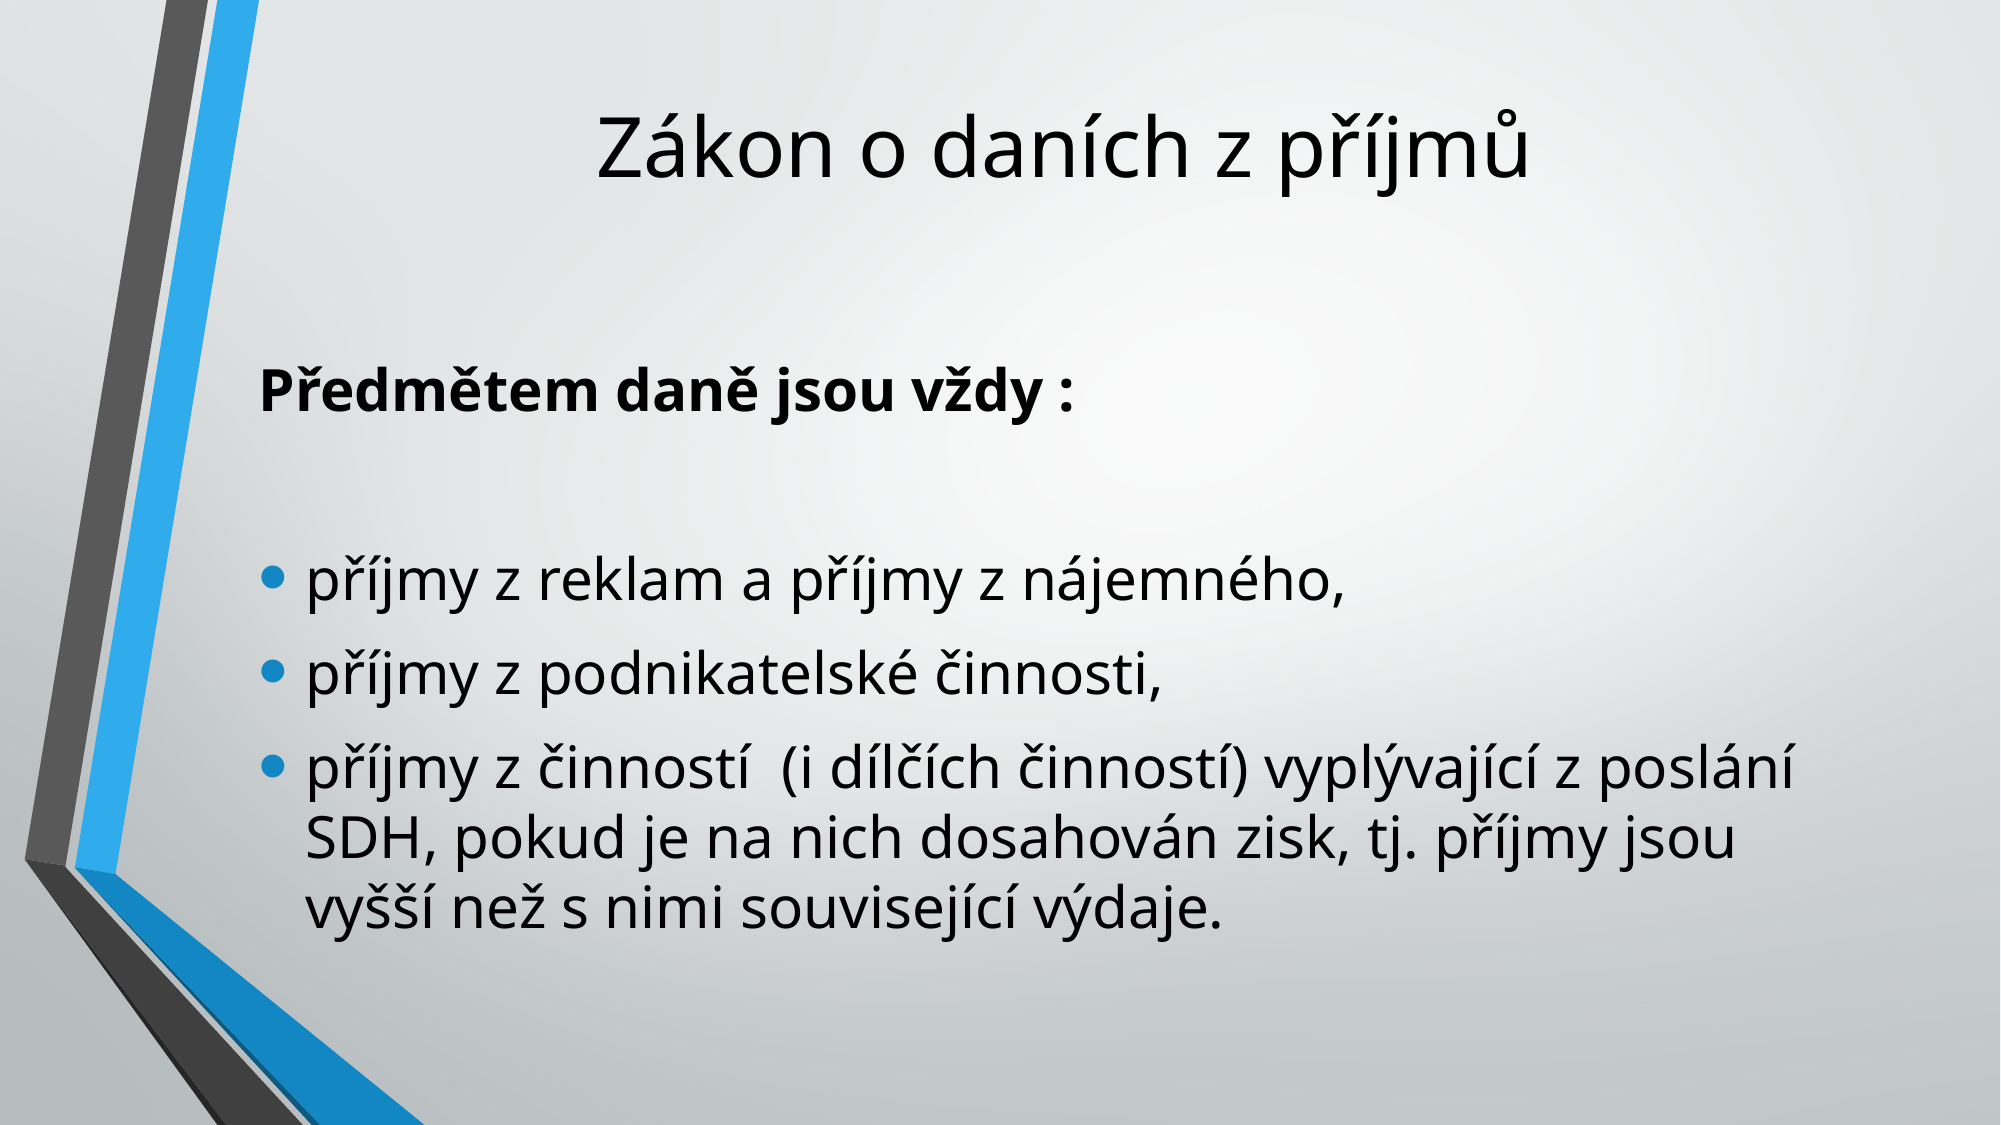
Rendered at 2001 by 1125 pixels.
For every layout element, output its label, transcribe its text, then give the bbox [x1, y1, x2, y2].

list Předmětem daně jsou vždy : příjmy z reklam a příjmy z nájemného, příjmy z podnikatelské činnosti, příjmy z činností (i dílčích činností) vyplývající z poslání SDH, pokud je na nich dosahován zisk, tj. příjmy jsou vyšší než s nimi související výdaje. [243, 437, 1887, 950]
title Zákon o daních z příjmů [243, 0, 1887, 288]
